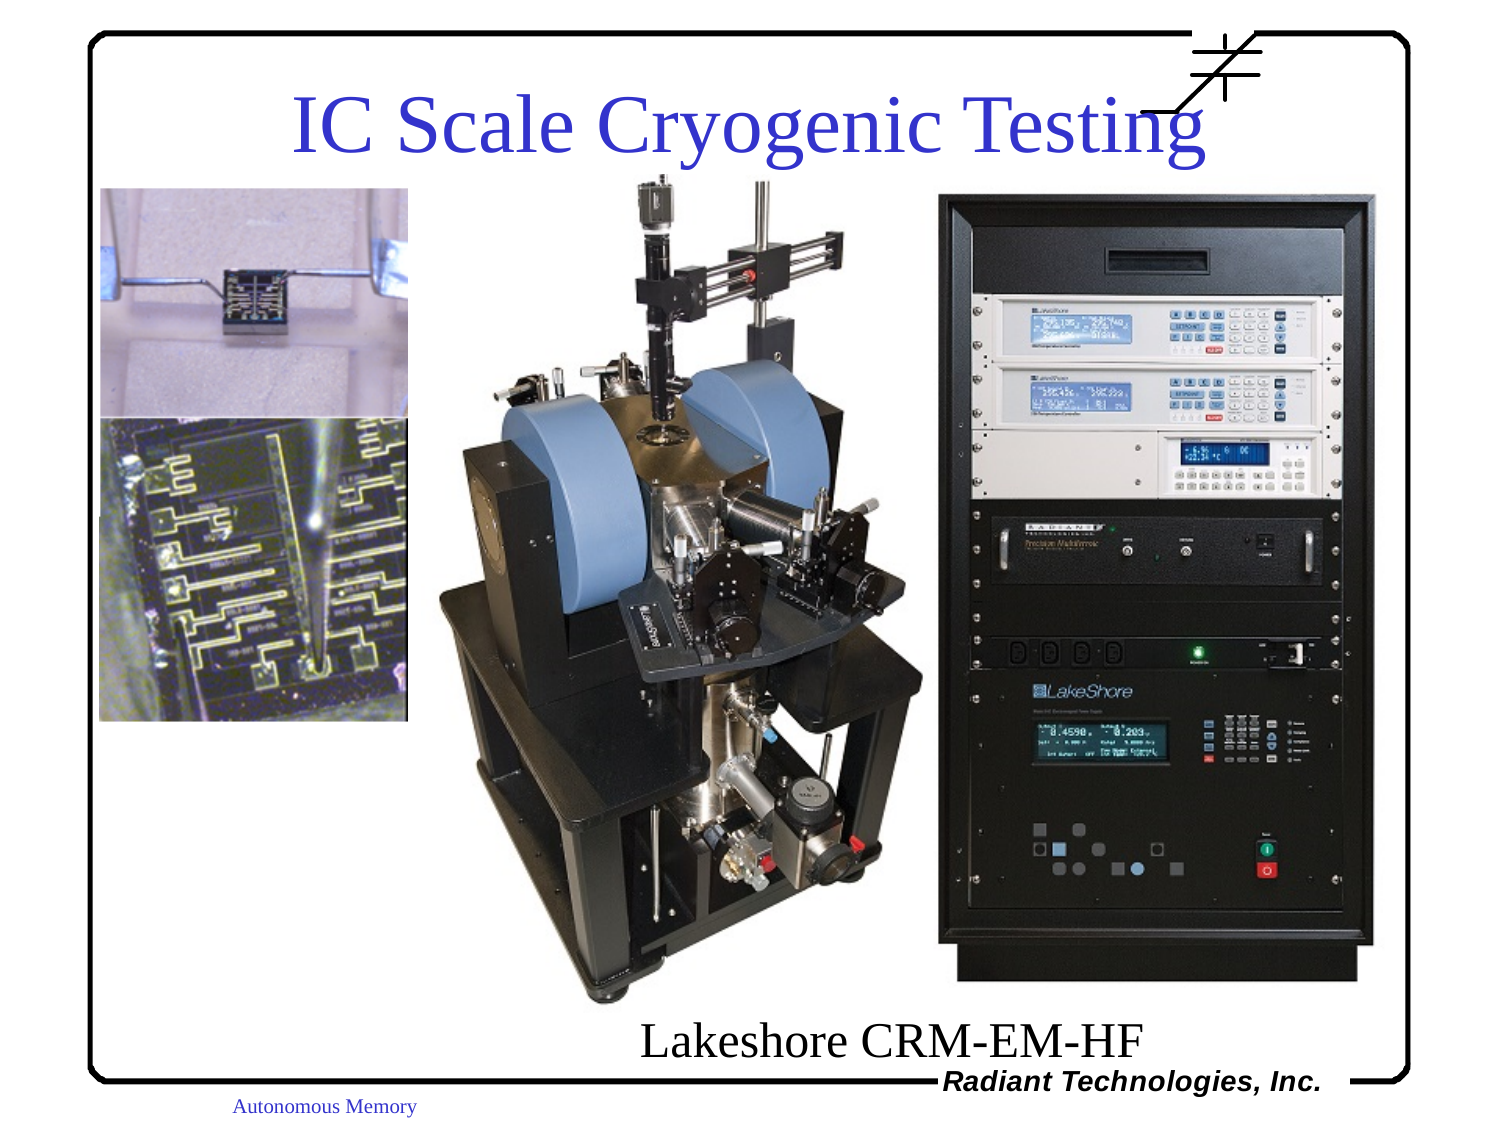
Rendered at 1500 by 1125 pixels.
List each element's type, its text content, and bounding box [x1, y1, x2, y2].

text_box Lakeshore CRM-EM-HF [624, 1022, 1175, 1088]
title IC Scale Cryogenic Testing [99, 62, 1401, 176]
picture [99, 187, 408, 726]
picture [421, 174, 1401, 1013]
